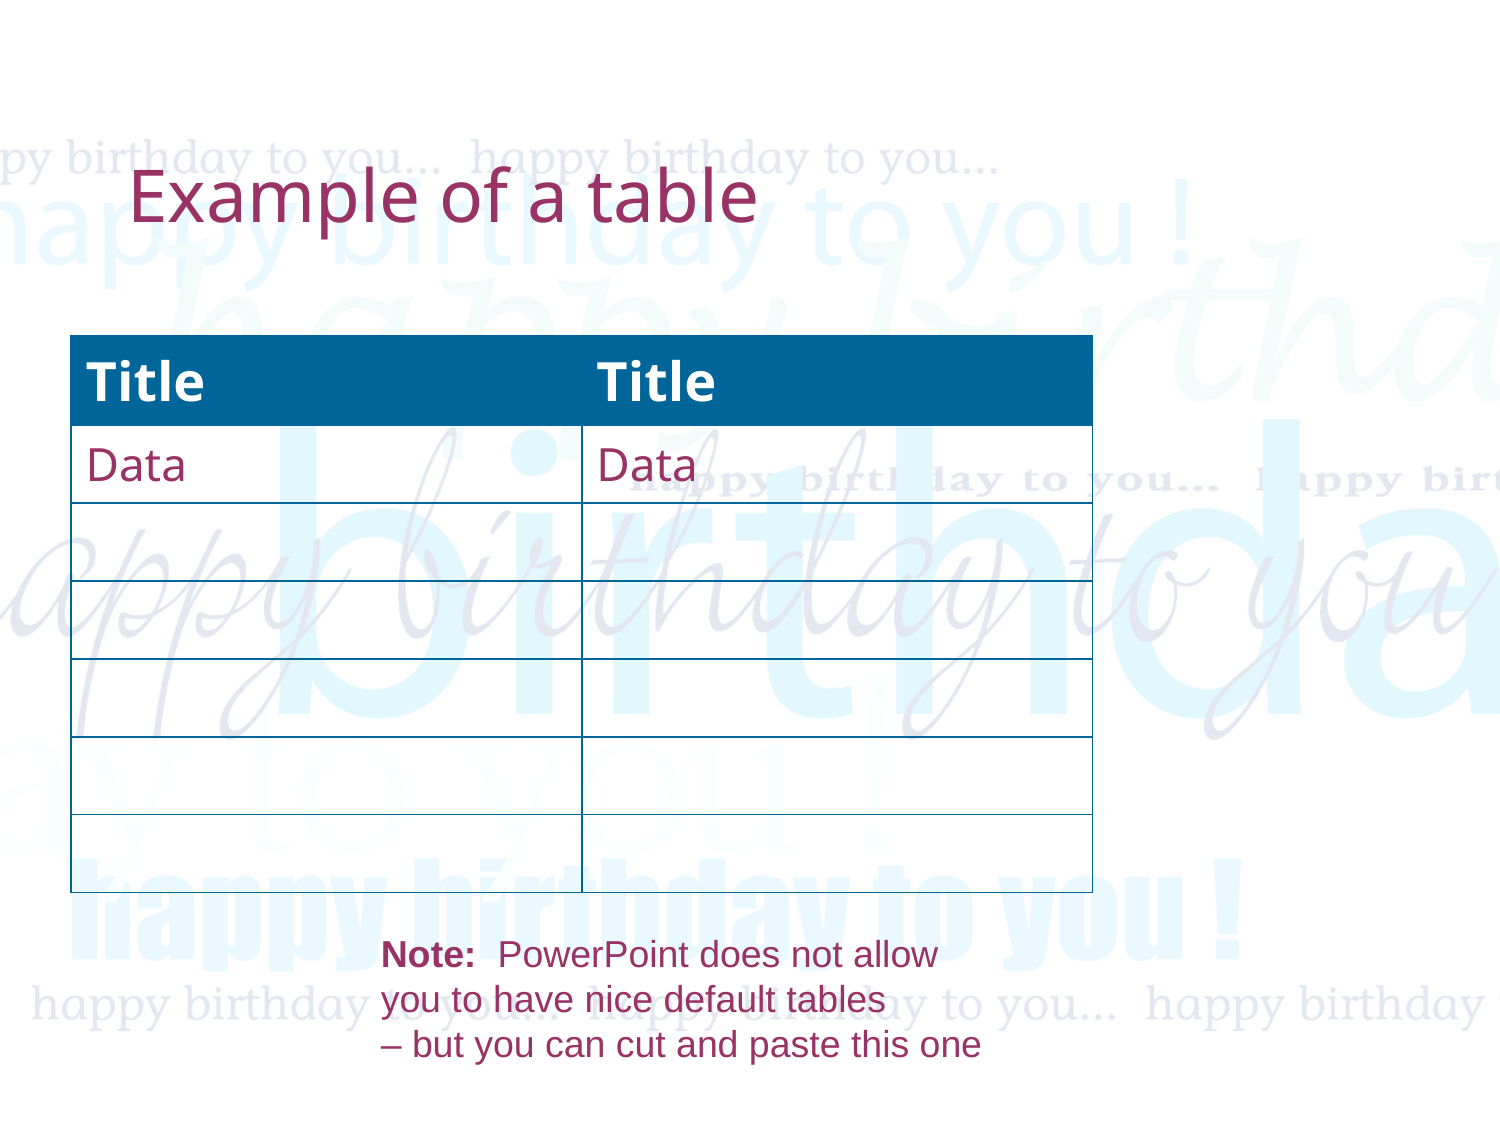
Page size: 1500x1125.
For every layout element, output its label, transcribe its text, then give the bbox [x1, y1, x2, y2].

table_cell [72, 738, 581, 814]
title Example of a table [112, 99, 1388, 288]
table_cell Data [583, 426, 1092, 502]
table_cell [583, 815, 1092, 892]
table_cell [583, 504, 1092, 580]
table_cell Data [72, 426, 581, 502]
table_cell [583, 738, 1092, 814]
table_cell [72, 815, 581, 892]
table_cell [72, 582, 581, 658]
picture [0, 0, 1500, 1125]
table_header Title [583, 336, 1092, 424]
table_cell [583, 582, 1092, 658]
table_cell [72, 660, 581, 736]
table_cell [583, 660, 1092, 736]
text_box Note: PowerPoint does not allow you to have nice default tables – but you can cut and paste this one [366, 922, 1041, 1073]
table_header Title [72, 336, 581, 424]
table_cell [72, 504, 581, 580]
